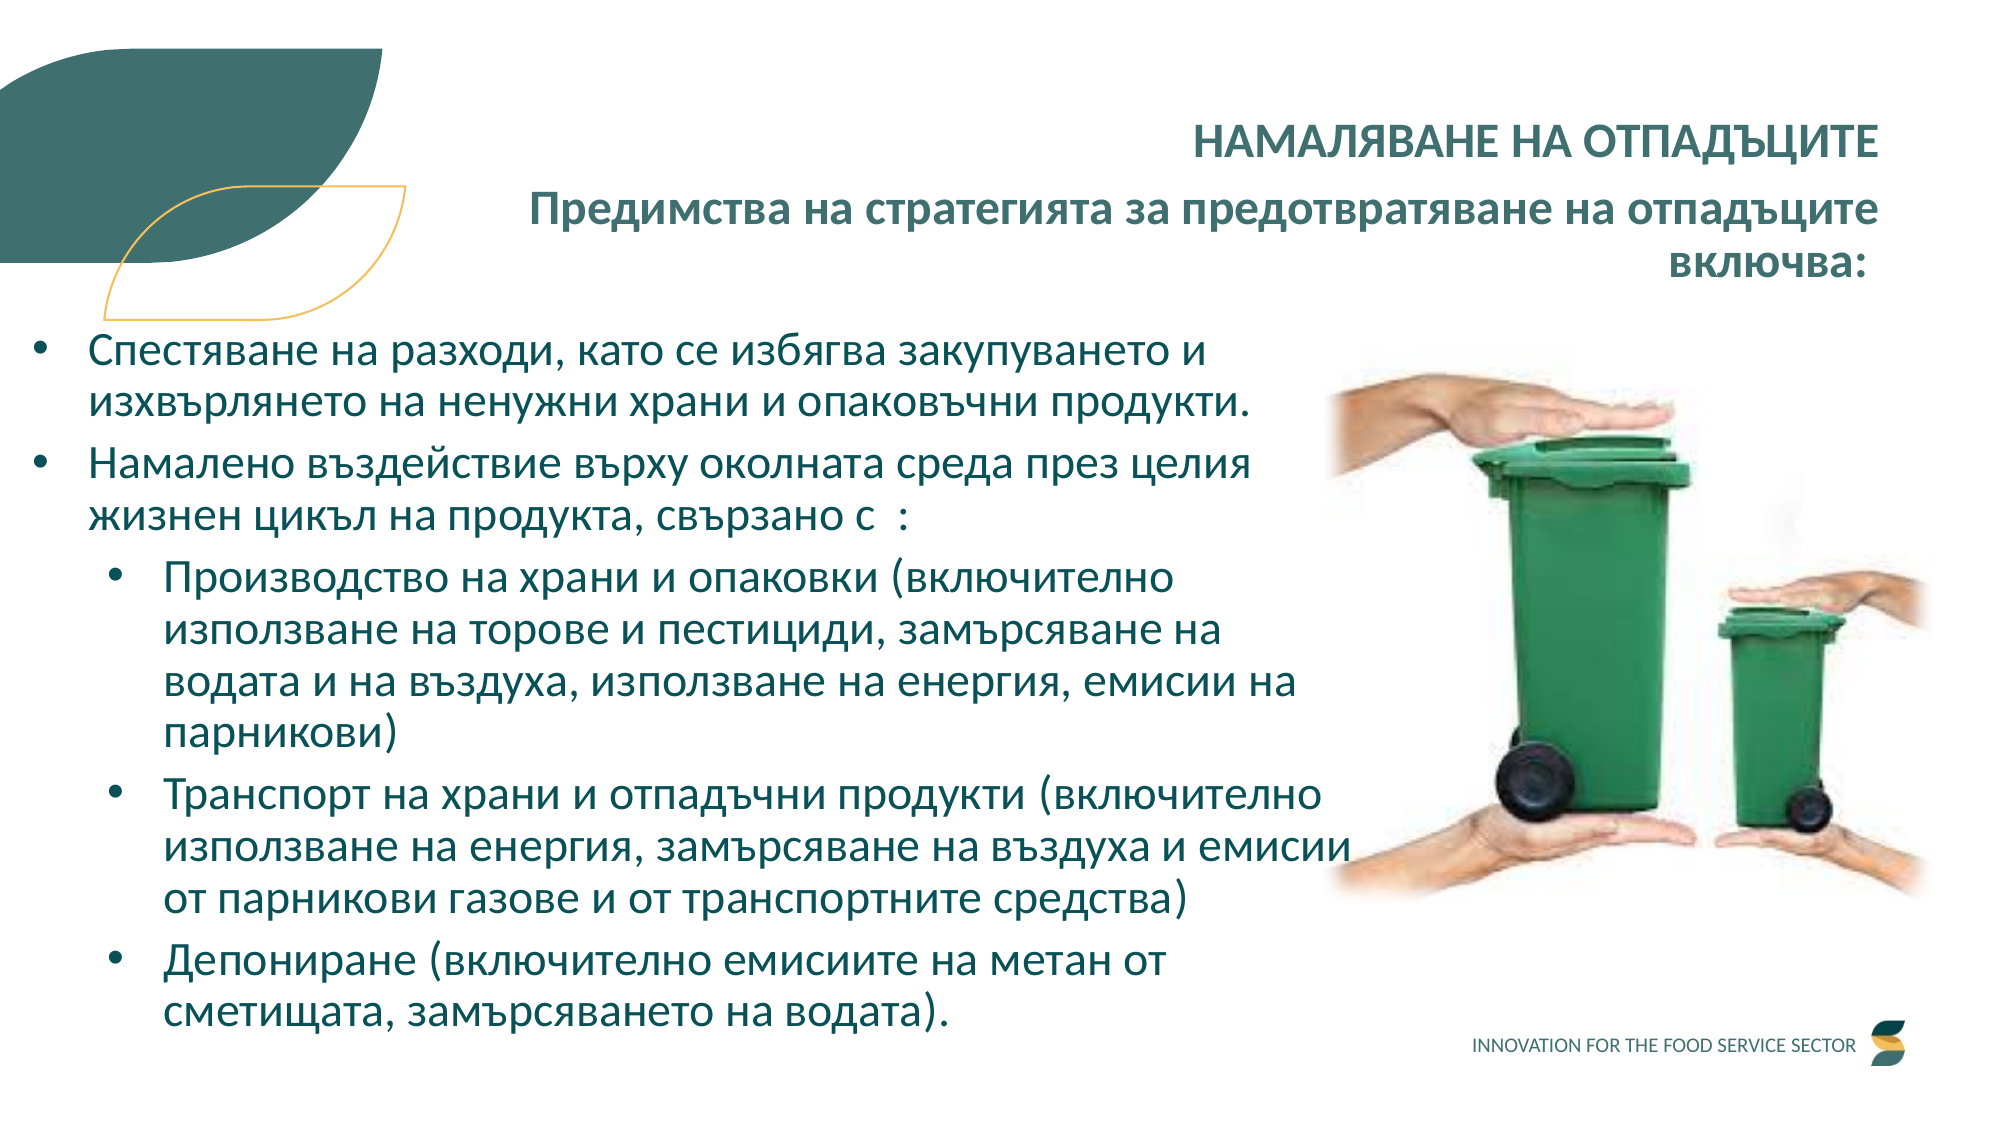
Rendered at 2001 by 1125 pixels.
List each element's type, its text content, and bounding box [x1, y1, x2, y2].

picture [1871, 1020, 1905, 1066]
list Спестяване на разходи, като се избягва закупуването и изхвърлянето на ненужни храни и опаковъчни продукти. Намалено въздействие върху околната среда през целия жизнен цикъл на продукта, свързано с : Производство на храни и опаковки (включително използване на торове и пестициди, замърсяване на водата и на въздуха, използване на енергия, емисии на парникови) Транспорт на храни и отпадъчни продукти (включително използване на енергия, замърсяване на въздуха и емисии от парникови газове и от транспортните средства) Депониране (включително емисиите на метан от сметищата, замърсяването на водата). [0, 316, 1372, 1049]
list НАМАЛЯВАНЕ НА ОТПАДЪЦИТЕ Предимства на стратегията за предотвратяване на отпадъците включва: [454, 107, 1895, 298]
picture [1321, 346, 1934, 904]
